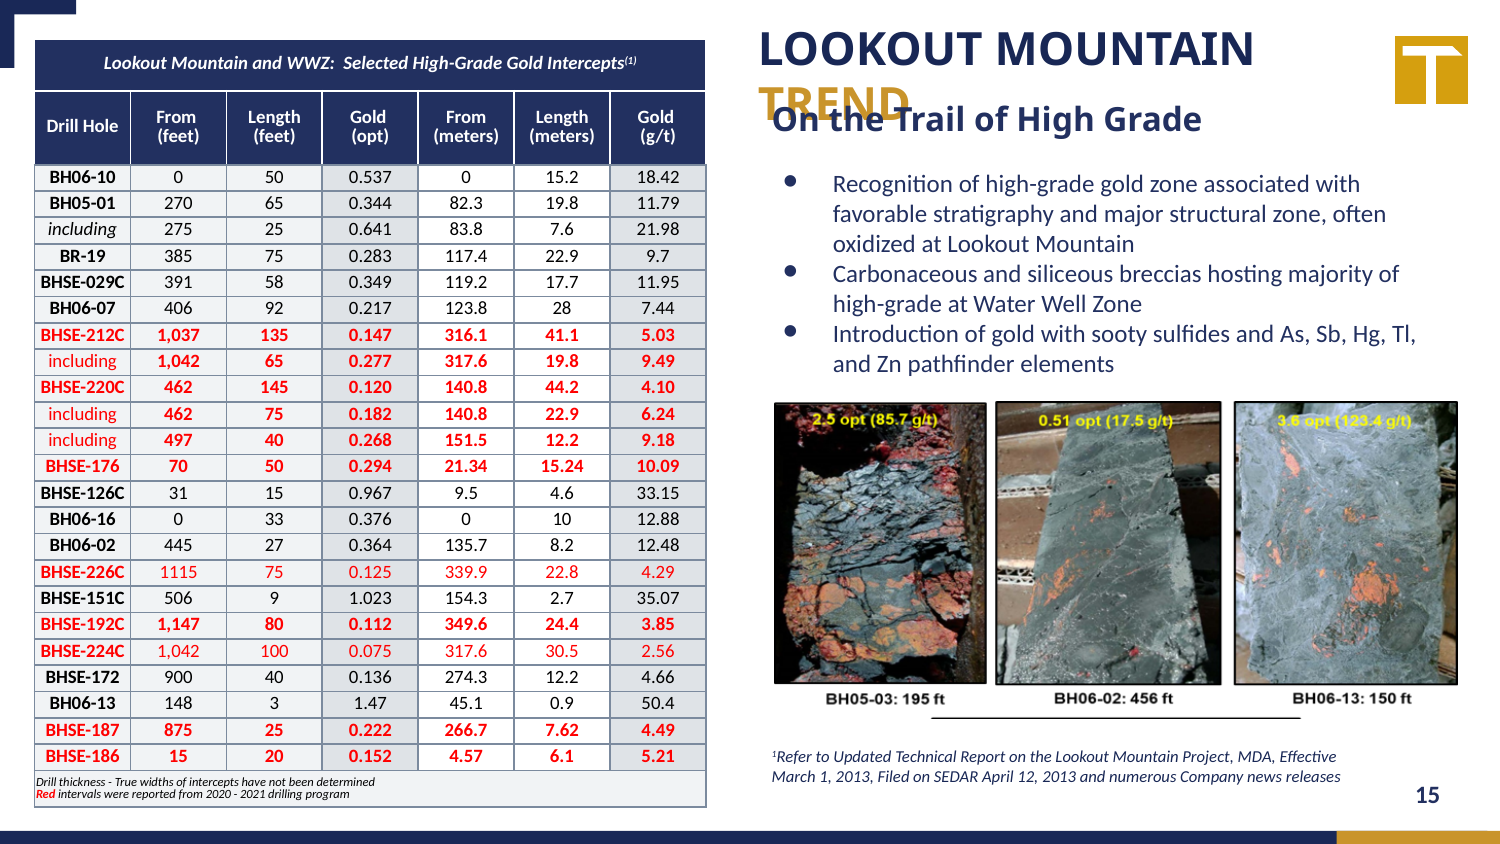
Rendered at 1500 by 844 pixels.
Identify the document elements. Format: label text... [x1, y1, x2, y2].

table_cell 462 [131, 403, 226, 427]
table_cell BH06-02 [35, 534, 130, 559]
table_cell 0.182 [323, 403, 417, 427]
table_cell 19.8 [515, 350, 609, 375]
table_cell BHSE-226C [35, 561, 130, 585]
table_cell 7.44 [611, 297, 705, 322]
table_cell 117.4 [419, 245, 513, 269]
table_cell BHSE-126C [35, 482, 130, 506]
table_cell 20 [227, 745, 321, 770]
table_cell 9.5 [419, 482, 513, 506]
table_cell Drill Hole [35, 92, 130, 164]
table_cell 5.21 [611, 745, 705, 770]
table_cell 135.7 [419, 534, 513, 559]
table_cell 17.7 [515, 271, 609, 296]
table_header Lookout Mountain and WWZ: Selected High-Grade Gold Intercepts(1) [35, 40, 705, 90]
table_cell 33.15 [611, 482, 705, 506]
table_cell 0.268 [323, 429, 417, 454]
table_cell 4.10 [611, 376, 705, 401]
table_cell From (feet) [131, 92, 226, 164]
table_cell 15 [131, 745, 226, 770]
table_cell 0.967 [323, 482, 417, 506]
table_cell 123.8 [419, 297, 513, 322]
table_cell 135 [227, 324, 321, 348]
table_cell 0.376 [323, 508, 417, 533]
table_cell 1,037 [131, 324, 226, 348]
table_cell 119.2 [419, 271, 513, 296]
table_cell 1,042 [131, 350, 226, 375]
table_cell 0.120 [323, 376, 417, 401]
table_cell 31 [131, 482, 226, 506]
table_cell 10 [515, 508, 609, 533]
table_cell 0.277 [323, 350, 417, 375]
table_cell 22.8 [515, 561, 609, 585]
table_cell 0 [419, 508, 513, 533]
table_cell 92 [227, 297, 321, 322]
table_cell 0.9 [515, 692, 609, 717]
table_cell 83.8 [419, 218, 513, 243]
table_cell 0.364 [323, 534, 417, 559]
table_cell 11.95 [611, 271, 705, 296]
table_cell 50 [227, 455, 321, 480]
title LOOKOUT MOUNTAIN TREND [742, 19, 1427, 131]
table_cell 2.7 [515, 587, 609, 612]
table_cell 0.222 [323, 719, 417, 743]
table_cell BH06-07 [35, 297, 130, 322]
table_cell 40 [227, 429, 321, 454]
table_cell 875 [131, 719, 226, 743]
table_cell 266.7 [419, 719, 513, 743]
table_cell BHSE-176 [35, 455, 130, 480]
table_cell 145 [227, 376, 321, 401]
table_cell 9.49 [611, 350, 705, 375]
table_cell 2.56 [611, 640, 705, 664]
text_box [326, 768, 1217, 822]
table_cell 0.283 [323, 245, 417, 269]
table_cell 40 [227, 666, 321, 691]
table_cell 15 [227, 482, 321, 506]
table_cell 317.6 [419, 350, 513, 375]
table_cell 0 [131, 508, 226, 533]
table_cell 12.88 [611, 508, 705, 533]
text_box 1Refer to Updated Technical Report on the Lookout Mountain Project, MDA, Effective March 1, 2013, Filed on SEDAR April 12, 2013 and numerous Company news releases [756, 738, 1381, 793]
table_cell BHSE-220C [35, 376, 130, 401]
table_cell 7.62 [515, 719, 609, 743]
table_cell 140.8 [419, 403, 513, 427]
table_cell BHSE-172 [35, 666, 130, 691]
table_cell BHSE-187 [35, 719, 130, 743]
table_cell BH05-01 [35, 192, 130, 216]
table_cell 21.34 [419, 455, 513, 480]
table_cell 75 [227, 245, 321, 269]
table_cell including [35, 429, 130, 454]
table_cell 3.85 [611, 613, 705, 638]
table_cell 0.537 [323, 166, 417, 190]
table_cell 70 [131, 455, 226, 480]
table_cell 25 [227, 719, 321, 743]
table_cell 349.6 [419, 613, 513, 638]
table_cell 65 [227, 350, 321, 375]
table_cell 0.217 [323, 297, 417, 322]
slide_number 15 [1380, 771, 1456, 817]
table_cell 19.8 [515, 192, 609, 216]
table_cell 385 [131, 245, 226, 269]
table_cell 10.09 [611, 455, 705, 480]
table_cell 28 [515, 297, 609, 322]
table_cell 65 [227, 192, 321, 216]
table_cell 11.79 [611, 192, 705, 216]
table_cell BHSE-029C [35, 271, 130, 296]
table_cell 25 [227, 218, 321, 243]
table_cell 9 [227, 587, 321, 612]
table_cell 3 [227, 692, 321, 717]
table_cell Drill thickness - True widths of intercepts have not been determined Red intervals were reported from 2020 - 2021 drilling program [35, 771, 705, 806]
table_cell BH06-10 [35, 166, 130, 190]
table_cell 0.125 [323, 561, 417, 585]
table_cell 339.9 [419, 561, 513, 585]
table_cell 6.1 [515, 745, 609, 770]
table_cell 9.7 [611, 245, 705, 269]
table_cell 0.344 [323, 192, 417, 216]
table_cell 900 [131, 666, 226, 691]
table_cell 7.6 [515, 218, 609, 243]
table_cell 80 [227, 613, 321, 638]
table_cell 1.023 [323, 587, 417, 612]
table_cell Length (feet) [227, 92, 321, 164]
table_cell 445 [131, 534, 226, 559]
table_cell including [35, 350, 130, 375]
table_cell 0.136 [323, 666, 417, 691]
table_cell BHSE-151C [35, 587, 130, 612]
table_cell 4.49 [611, 719, 705, 743]
table_cell BHSE-192C [35, 613, 130, 638]
table_cell 0.152 [323, 745, 417, 770]
table_cell 4.29 [611, 561, 705, 585]
text_box Recognition of high-grade gold zone associated with favorable stratigraphy and major structural zone, often oxidized at Lookout Mountain Carbonaceous and siliceous breccias hosting majority of high-grade at Water Well Zone Introduction of gold with sooty sulfides and As, Sb, Hg, Tl, and Zn pathfinder elements [742, 160, 1464, 363]
table_cell BHSE-186 [35, 745, 130, 770]
table_cell 41.1 [515, 324, 609, 348]
table_cell 4.6 [515, 482, 609, 506]
table_cell 82.3 [419, 192, 513, 216]
table_cell 100 [227, 640, 321, 664]
table_cell 33 [227, 508, 321, 533]
table_cell 0.075 [323, 640, 417, 664]
table_cell 0.294 [323, 455, 417, 480]
table_cell 50.4 [611, 692, 705, 717]
table_cell 27 [227, 534, 321, 559]
table_cell 35.07 [611, 587, 705, 612]
table_cell 406 [131, 297, 226, 322]
table_cell 12.48 [611, 534, 705, 559]
table_cell 75 [227, 403, 321, 427]
table_cell 270 [131, 192, 226, 216]
table_cell 22.9 [515, 245, 609, 269]
table_cell 140.8 [419, 376, 513, 401]
table_cell Length (meters) [515, 92, 609, 164]
table_cell BR-19 [35, 245, 130, 269]
table_cell 151.5 [419, 429, 513, 454]
table_cell 18.42 [611, 166, 705, 190]
table_cell 1.47 [323, 692, 417, 717]
table_cell 0.349 [323, 271, 417, 296]
table_cell 4.66 [611, 666, 705, 691]
picture [774, 401, 1459, 719]
table_cell 58 [227, 271, 321, 296]
table_cell 154.3 [419, 587, 513, 612]
table_cell 317.6 [419, 640, 513, 664]
table_cell 45.1 [419, 692, 513, 717]
table_cell 15.2 [515, 166, 609, 190]
table_cell 21.98 [611, 218, 705, 243]
table_cell 50 [227, 166, 321, 190]
table_cell 5.03 [611, 324, 705, 348]
table_cell 30.5 [515, 640, 609, 664]
table_cell 24.4 [515, 613, 609, 638]
table_cell 462 [131, 376, 226, 401]
table_cell 506 [131, 587, 226, 612]
table_cell 391 [131, 271, 226, 296]
table_cell BH06-13 [35, 692, 130, 717]
table_cell 316.1 [419, 324, 513, 348]
table_cell 497 [131, 429, 226, 454]
table_cell 75 [227, 561, 321, 585]
table_cell 1,147 [131, 613, 226, 638]
table_cell 8.2 [515, 534, 609, 559]
table_cell 0.147 [323, 324, 417, 348]
table_cell BHSE-212C [35, 324, 130, 348]
table_cell Gold (opt) [323, 92, 417, 164]
table_cell 0 [131, 166, 226, 190]
table_cell 1115 [131, 561, 226, 585]
table_cell 15.24 [515, 455, 609, 480]
table_cell including [35, 218, 130, 243]
table_cell 9.18 [611, 429, 705, 454]
table_cell 0.641 [323, 218, 417, 243]
table_cell 1,042 [131, 640, 226, 664]
table_cell 0.112 [323, 613, 417, 638]
table_cell 148 [131, 692, 226, 717]
table_cell BHSE-224C [35, 640, 130, 664]
text_box On the Trail of High Grade [756, 90, 1321, 146]
table_cell 44.2 [515, 376, 609, 401]
table_cell 274.3 [419, 666, 513, 691]
table_cell 275 [131, 218, 226, 243]
table_cell BH06-16 [35, 508, 130, 533]
table_cell 4.57 [419, 745, 513, 770]
table_cell 6.24 [611, 403, 705, 427]
table_cell 0 [419, 166, 513, 190]
table_cell From (meters) [419, 92, 513, 164]
table_cell including [35, 403, 130, 427]
table_cell Gold (g/t) [611, 92, 705, 164]
table_cell 22.9 [515, 403, 609, 427]
table_cell 12.2 [515, 666, 609, 691]
table_cell 12.2 [515, 429, 609, 454]
